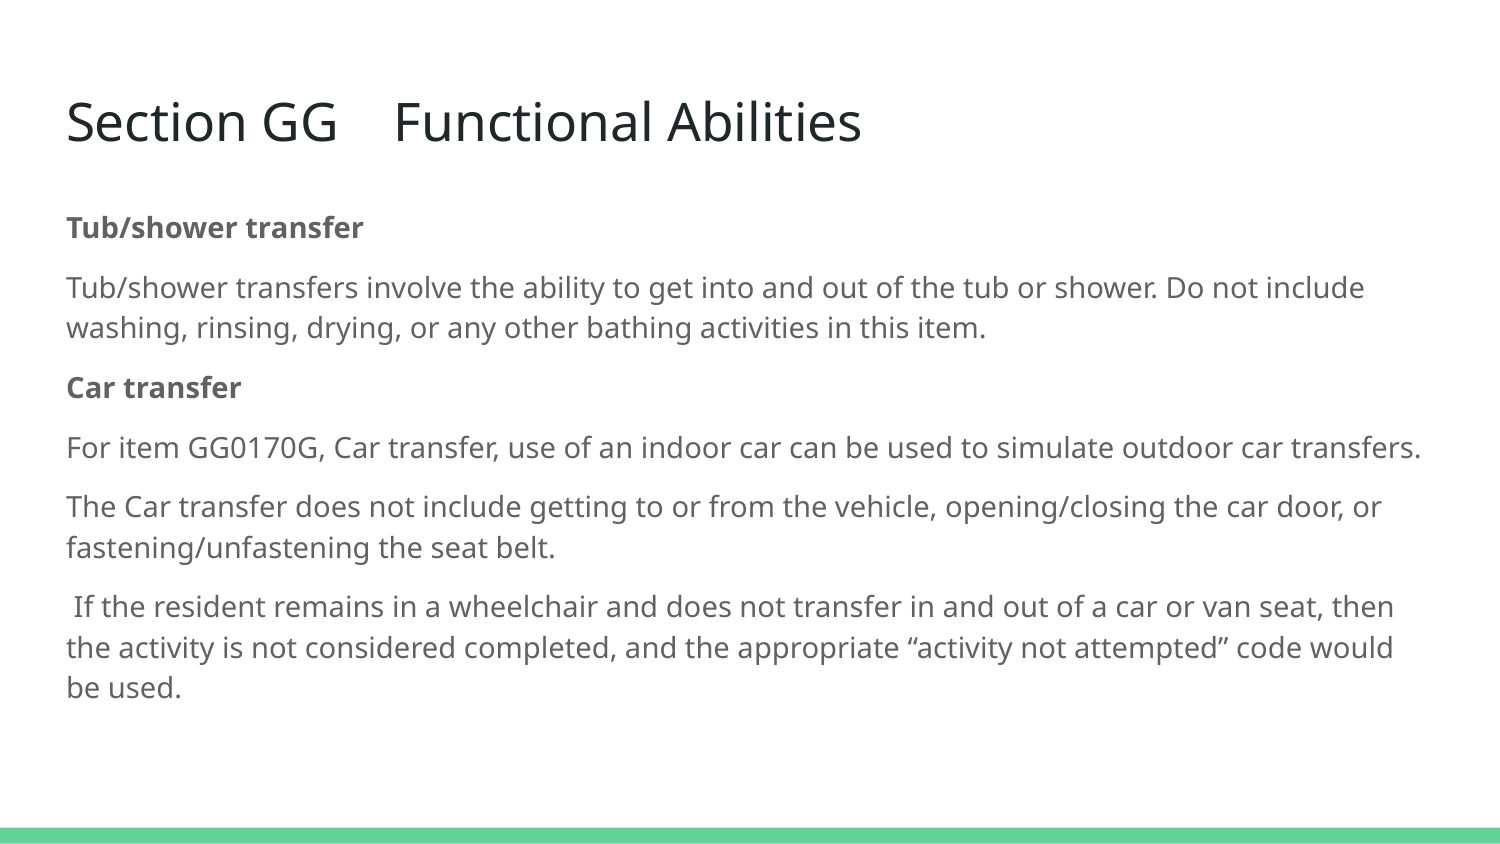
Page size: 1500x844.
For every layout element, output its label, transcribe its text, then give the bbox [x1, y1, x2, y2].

list Tub/shower transfer Tub/shower transfers involve the ability to get into and out of the tub or shower. Do not include washing, rinsing, drying, or any other bathing activities in this item. Car transfer For item GG0170G, Car transfer, use of an indoor car can be used to simulate outdoor car transfers. The Car transfer does not include getting to or from the vehicle, opening/closing the car door, or fastening/unfastening the seat belt. If the resident remains in a wheelchair and does not transfer in and out of a car or van seat, then the activity is not considered completed, and the appropriate “activity not attempted” code would be used. [51, 189, 1449, 750]
title Section GG Functional Abilities [51, 72, 1449, 167]
